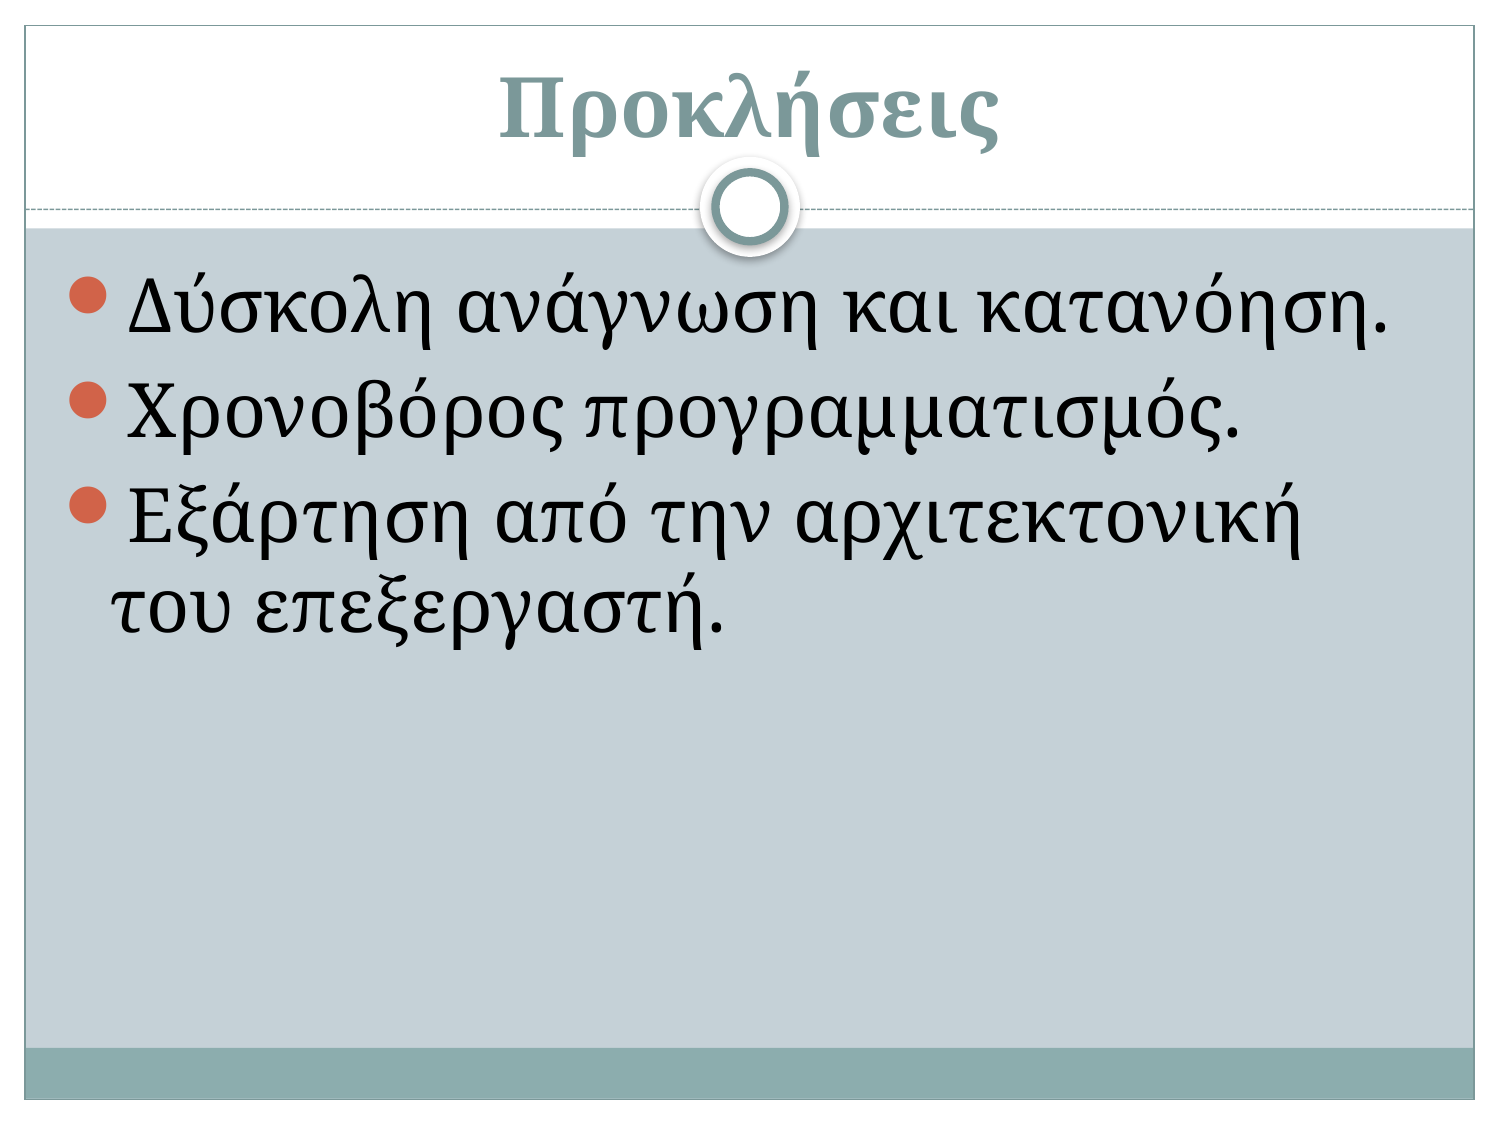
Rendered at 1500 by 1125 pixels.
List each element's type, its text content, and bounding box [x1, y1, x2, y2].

title Προκλήσεις [49, 37, 1450, 162]
list Δύσκολη ανάγνωση και κατανόηση. Χρονοβόρος προγραμματισμός. Εξάρτηση από την αρχιτεκτονική του επεξεργαστή. [49, 250, 1445, 1001]
